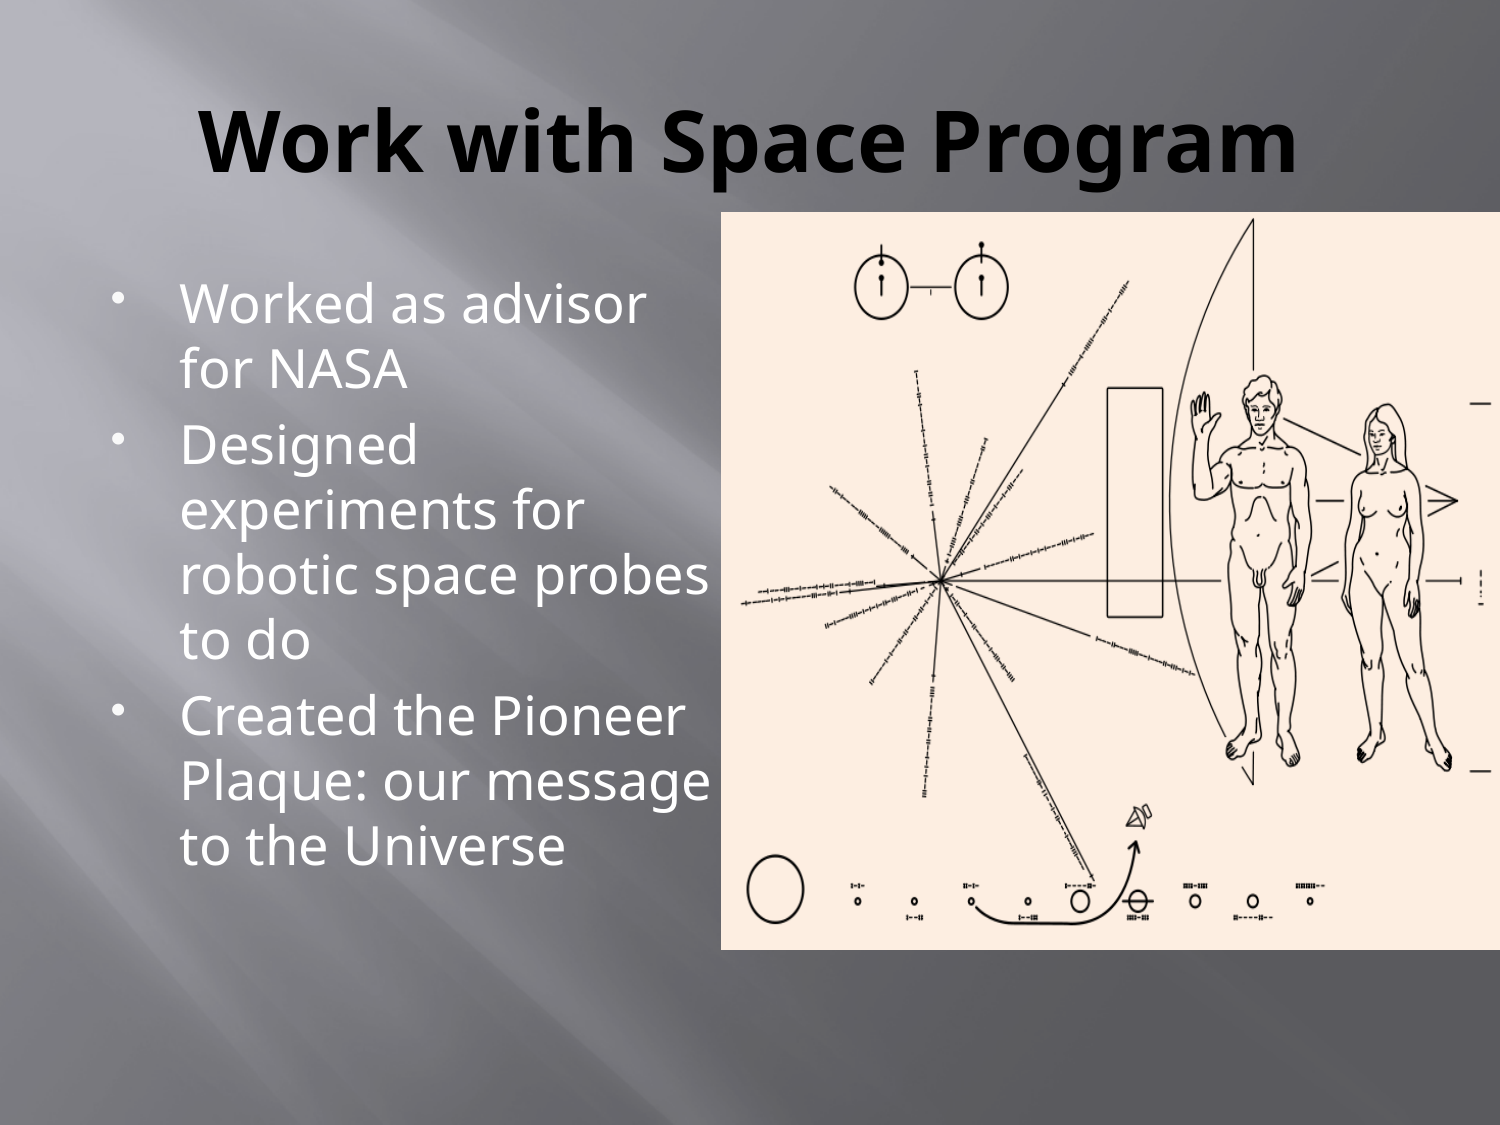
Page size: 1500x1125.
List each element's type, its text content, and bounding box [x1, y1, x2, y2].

title Work with Space Program [75, 45, 1425, 233]
picture [720, 212, 1500, 951]
list Worked as advisor for NASA Designed experiments for robotic space probes to do Created the Pioneer Plaque: our message to the Universe [75, 262, 738, 1005]
